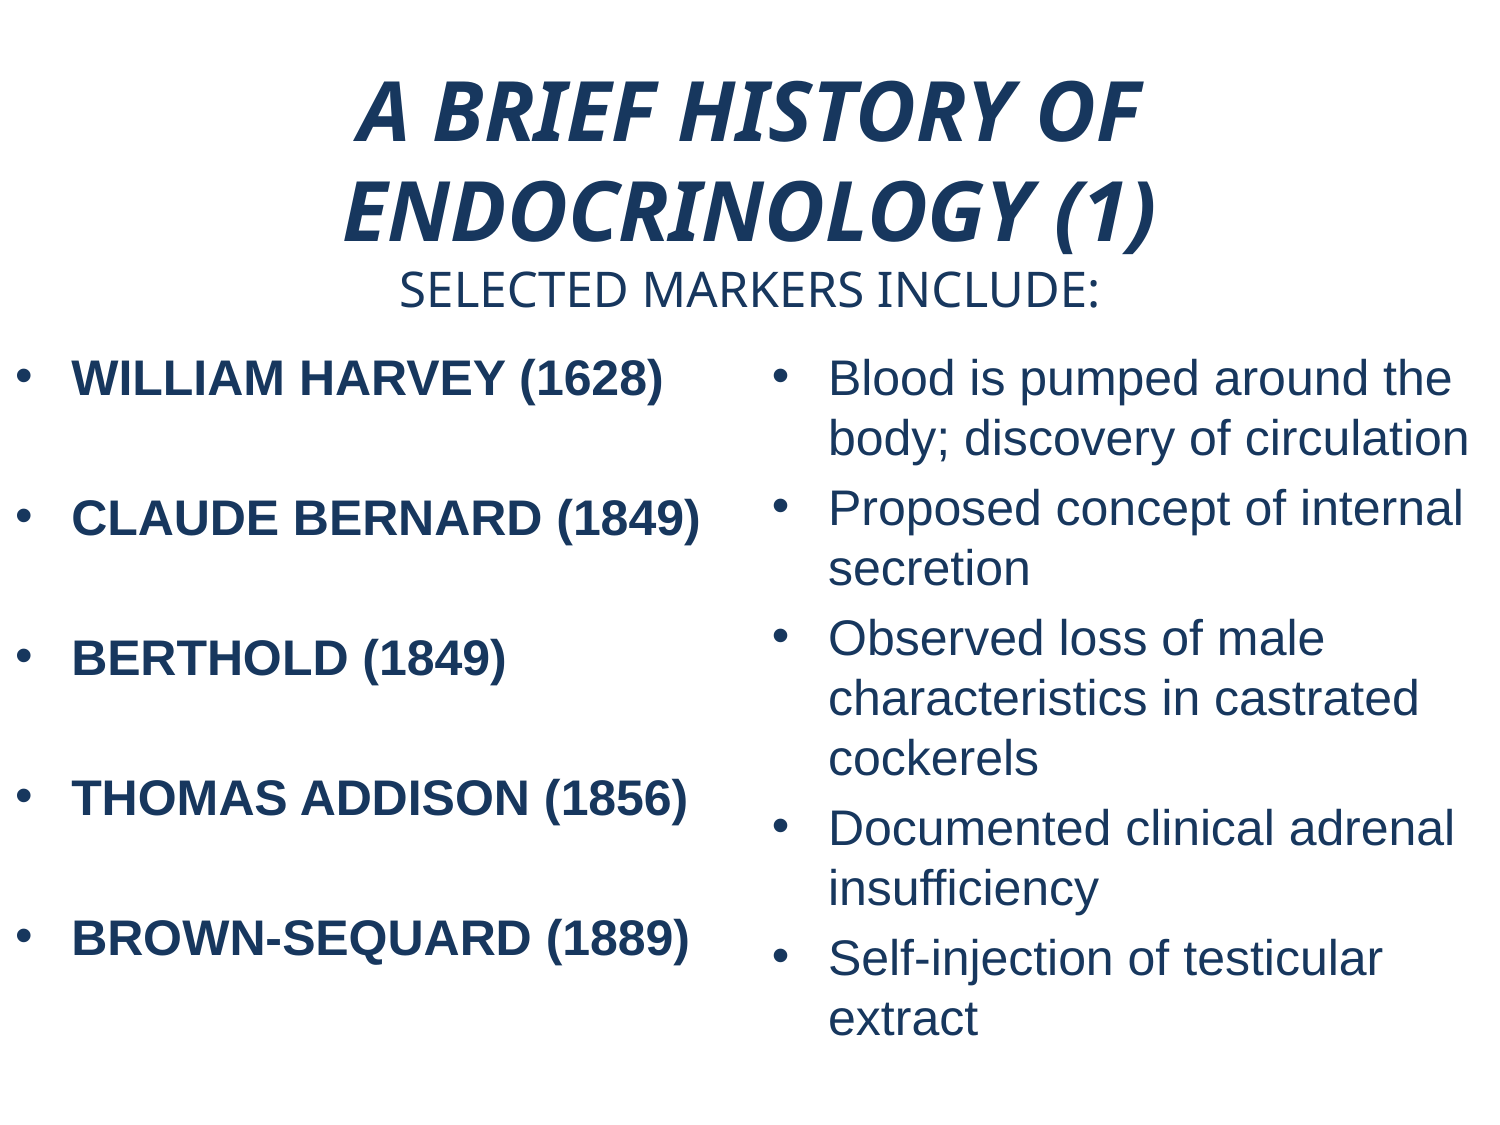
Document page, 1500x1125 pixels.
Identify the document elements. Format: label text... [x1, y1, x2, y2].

list Blood is pumped around the body; discovery of circulation Proposed concept of internal secretion Observed loss of male characteristics in castrated cockerels Documented clinical adrenal insufficiency Self-injection of testicular extract [756, 338, 1495, 1088]
title A BRIEF HISTORY OF ENDOCRINOLOGY (1) SELECTED MARKERS INCLUDE: [99, 50, 1400, 325]
list WILLIAM HARVEY (1628) CLAUDE BERNARD (1849) BERTHOLD (1849) THOMAS ADDISON (1856) BROWN-SEQUARD (1889) [0, 338, 738, 1088]
